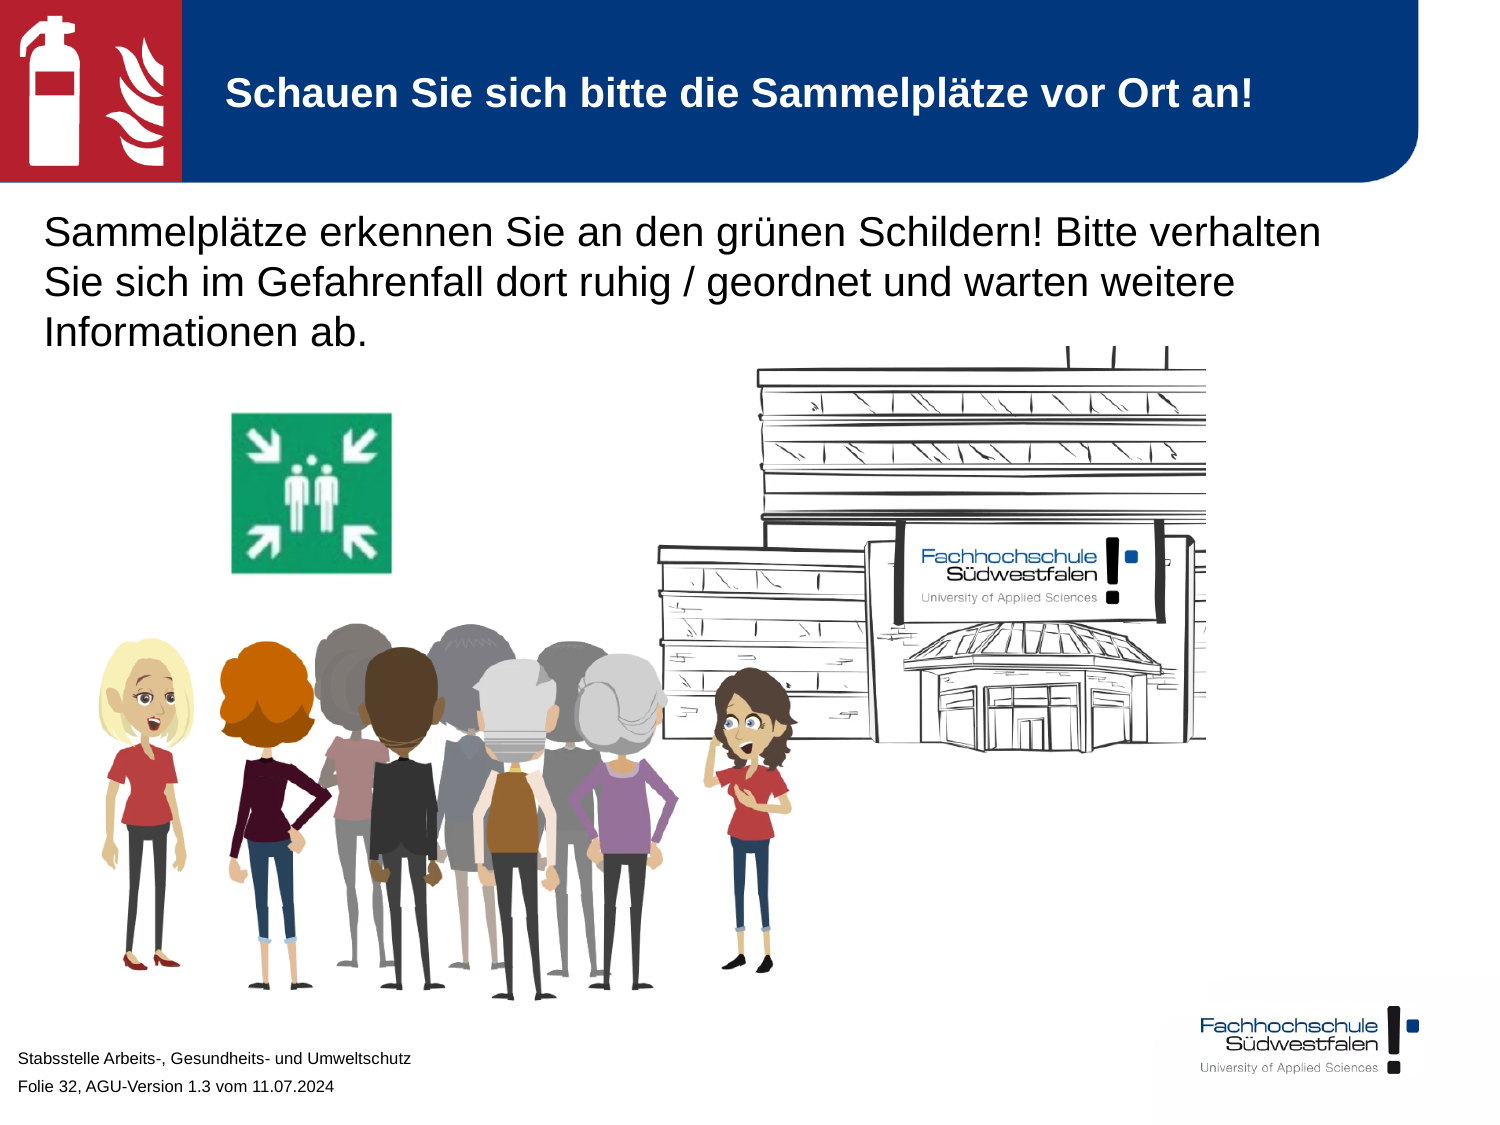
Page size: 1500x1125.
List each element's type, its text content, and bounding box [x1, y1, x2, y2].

picture [90, 345, 1500, 1125]
text_box Schauen Sie sich bitte die Sammelplätze vor Ort an! [225, 65, 1500, 116]
text_box Sammelplätze erkennen Sie an den grünen Schildern! Bitte verhalten Sie sich im Gefahrenfall dort ruhig / geordnet und warten weitere Informationen ab. [28, 197, 1400, 362]
picture [0, 0, 1419, 183]
